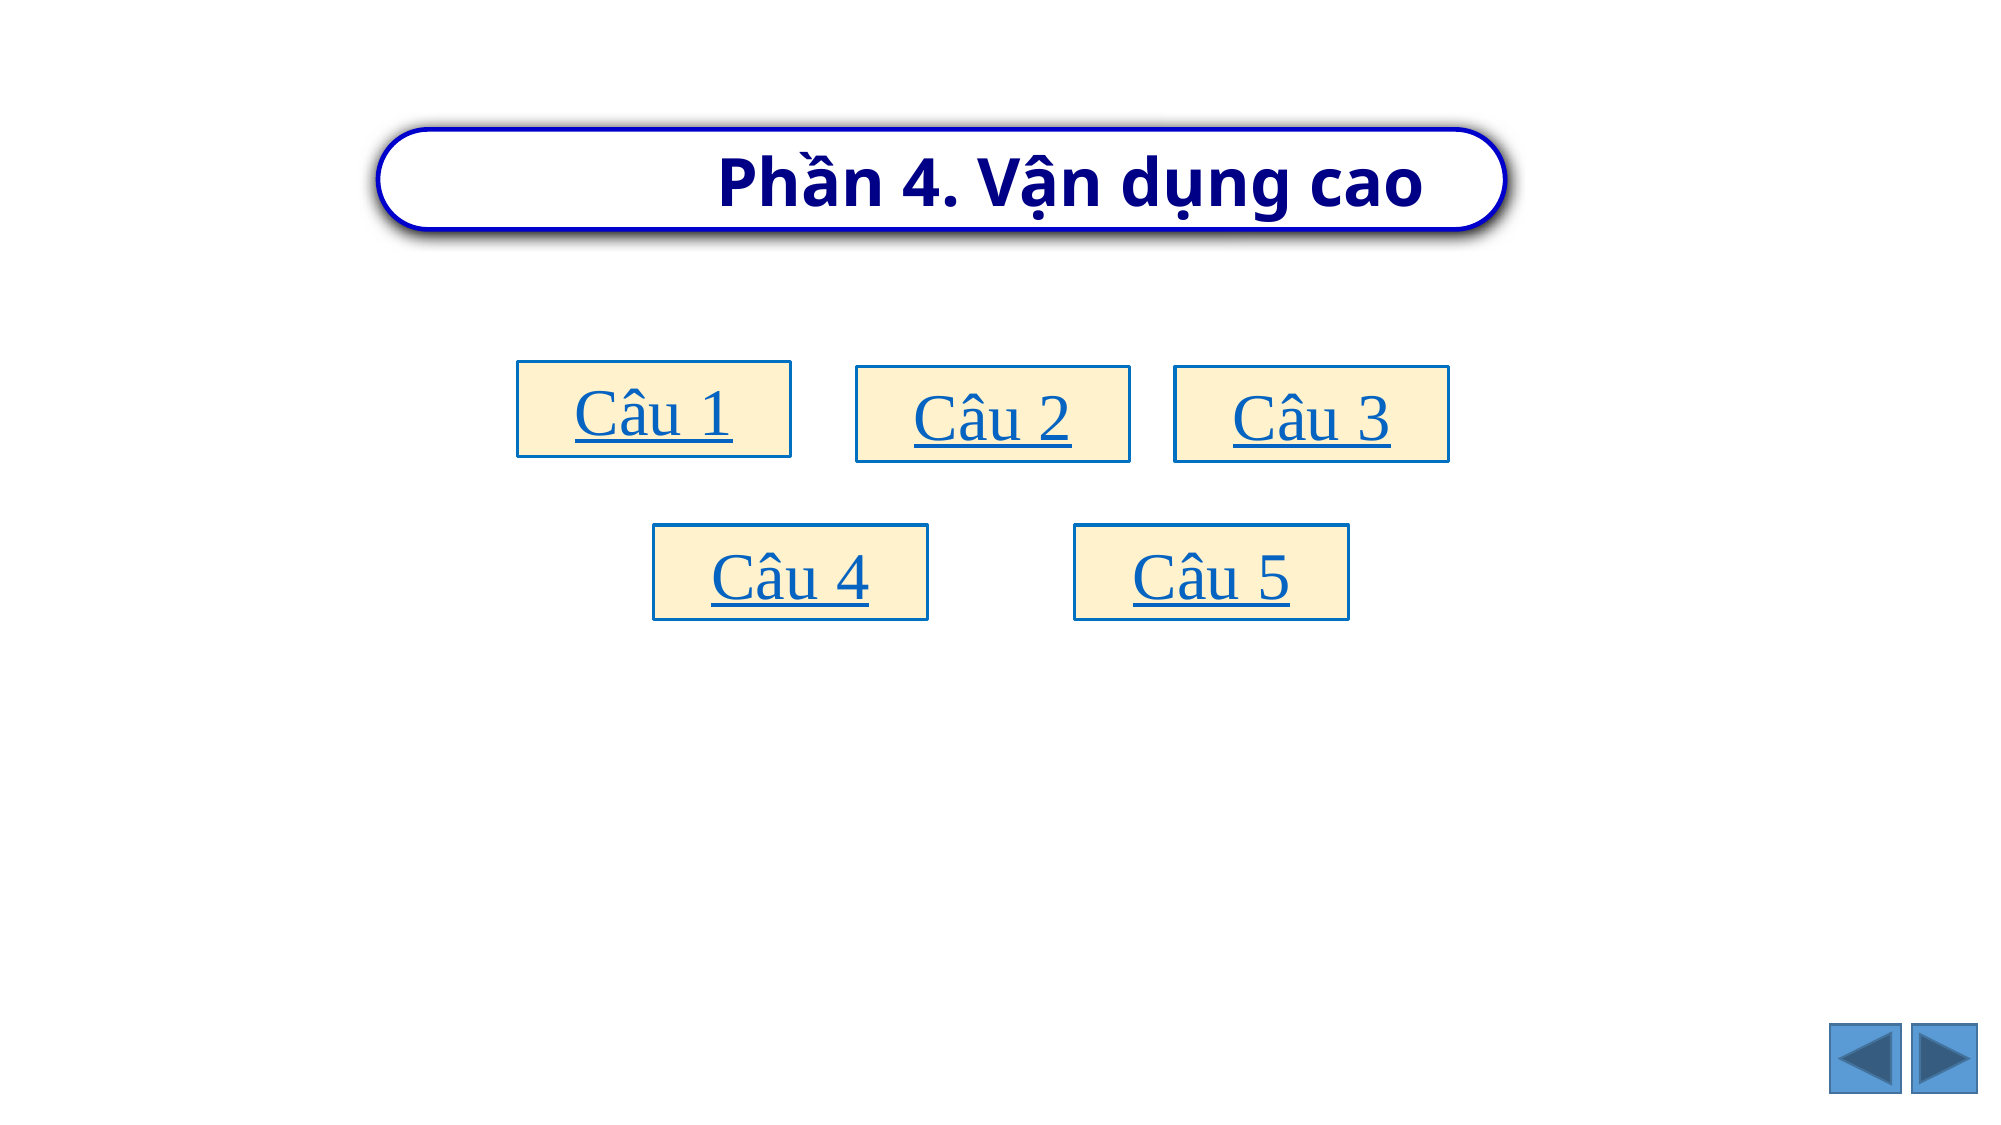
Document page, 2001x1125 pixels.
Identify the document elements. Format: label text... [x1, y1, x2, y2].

text_box Câu 5 [1074, 525, 1349, 620]
text_box Câu 1 [517, 361, 791, 457]
text_box [1911, 1023, 1978, 1094]
text_box Phần 4. Vận dụng cao [378, 129, 1506, 230]
text_box Câu 2 [856, 366, 1130, 462]
text_box Câu 4 [653, 525, 928, 620]
text_box Câu 3 [1174, 366, 1449, 462]
text_box [1829, 1023, 1902, 1094]
